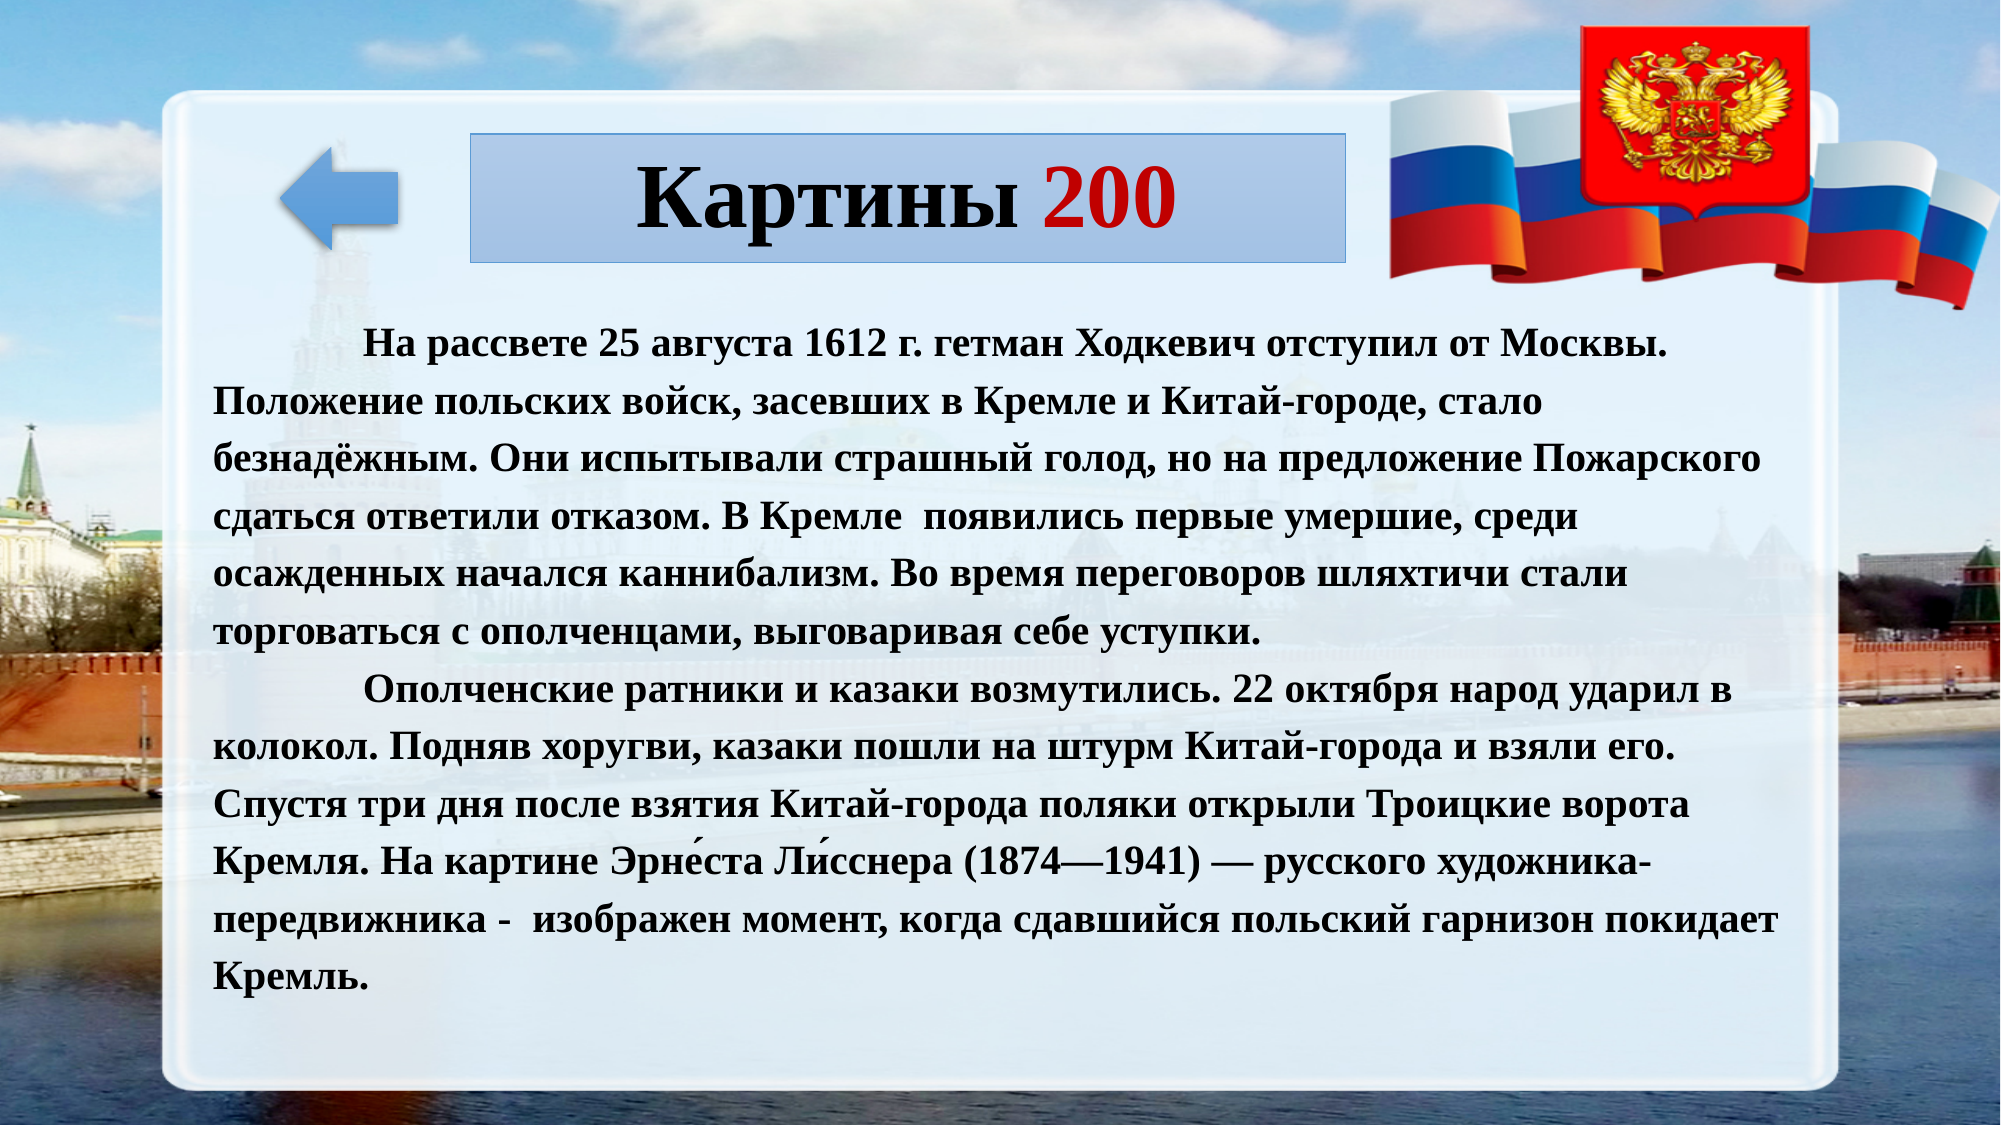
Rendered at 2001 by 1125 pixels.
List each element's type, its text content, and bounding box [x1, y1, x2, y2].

title Картины 200 [470, 133, 1346, 263]
picture [0, 0, 2001, 1125]
text_box [279, 146, 398, 250]
text_box На рассвете 25 августа 1612 г. гетман Ходкевич отступил от Москвы. Положение польских войск, засевших в Кремле и Китай-городе, стало безнадёжным. Они испытывали страшный голод, но на предложение Пожарского сдаться ответили отказом. В Кремле появились первые умершие, среди осажденных начался каннибализм. Во время переговоров шляхтичи стали торговаться с ополченцами, выговаривая себе уступки. Ополченские ратники и казаки возмутились. 22 октября народ ударил в колокол. Подняв хоругви, каза­ки пошли на штурм Китай-города и взяли его. Спустя три дня после взятия Китай-города поляки открыли Троицкие ворота Кремля. На картине Эрне́ста Ли́сснера (1874—1941) — русского художника-передвижника - изображен момент, когда сдавшийся польский гарнизон покидает Кремль. [198, 300, 1819, 1006]
